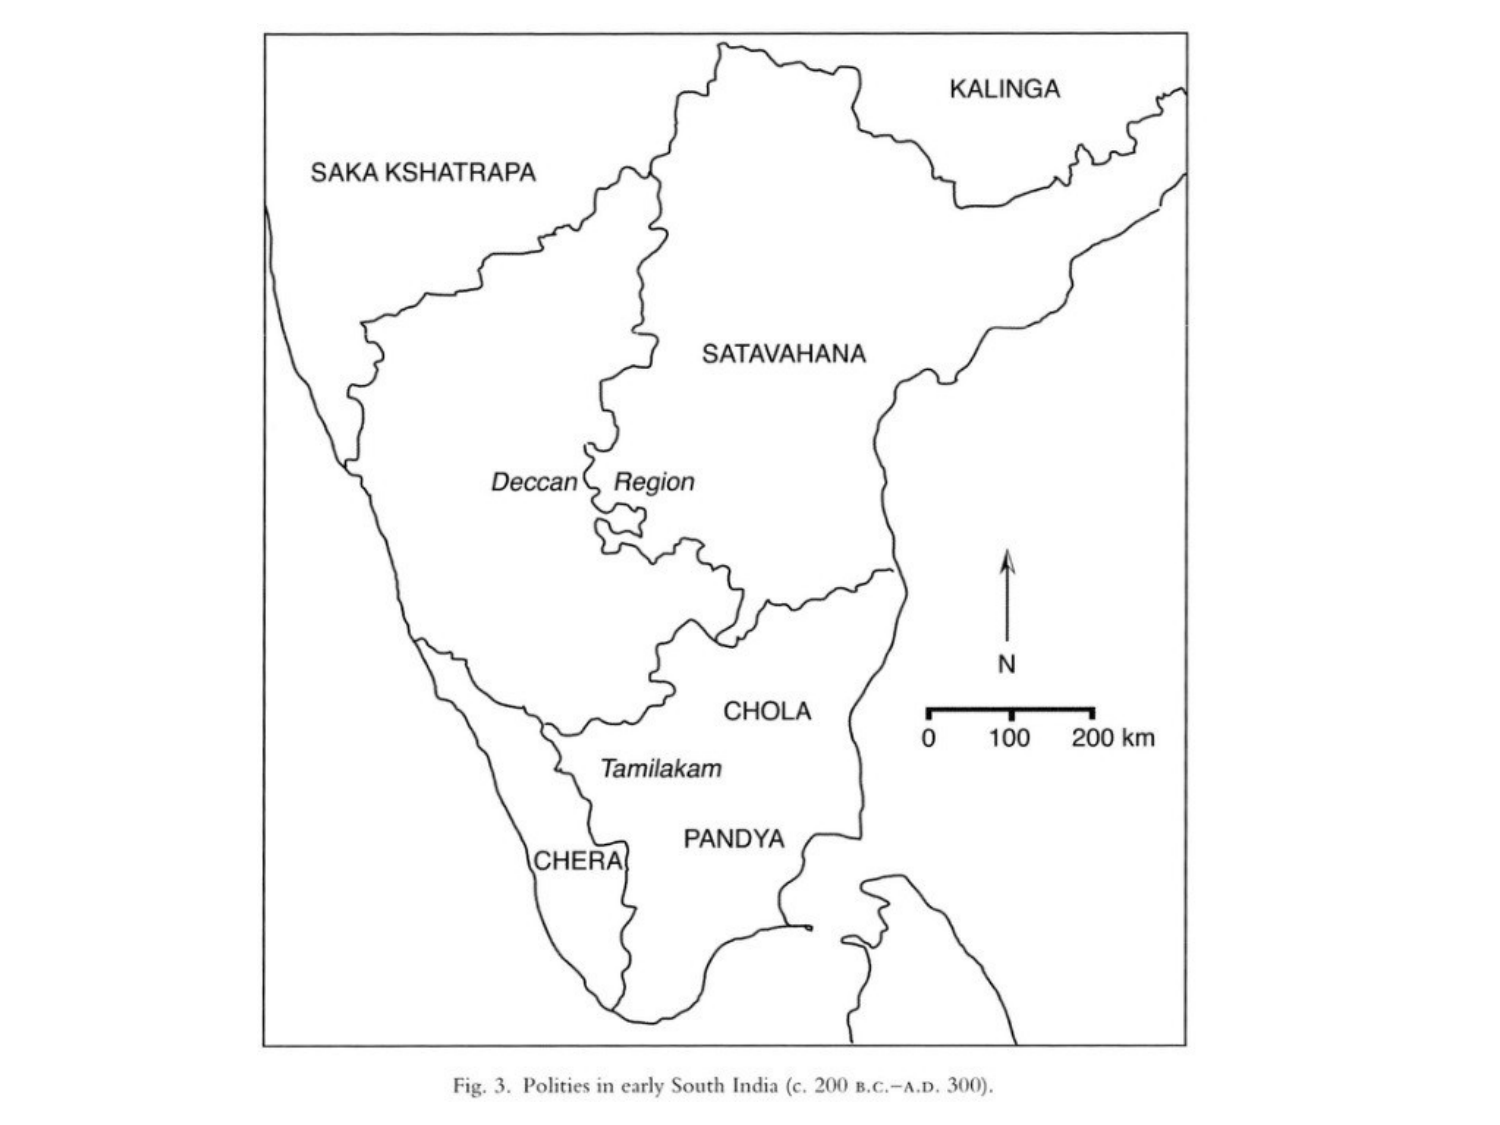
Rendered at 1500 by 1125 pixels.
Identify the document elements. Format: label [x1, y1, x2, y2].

picture [257, 23, 1208, 1102]
